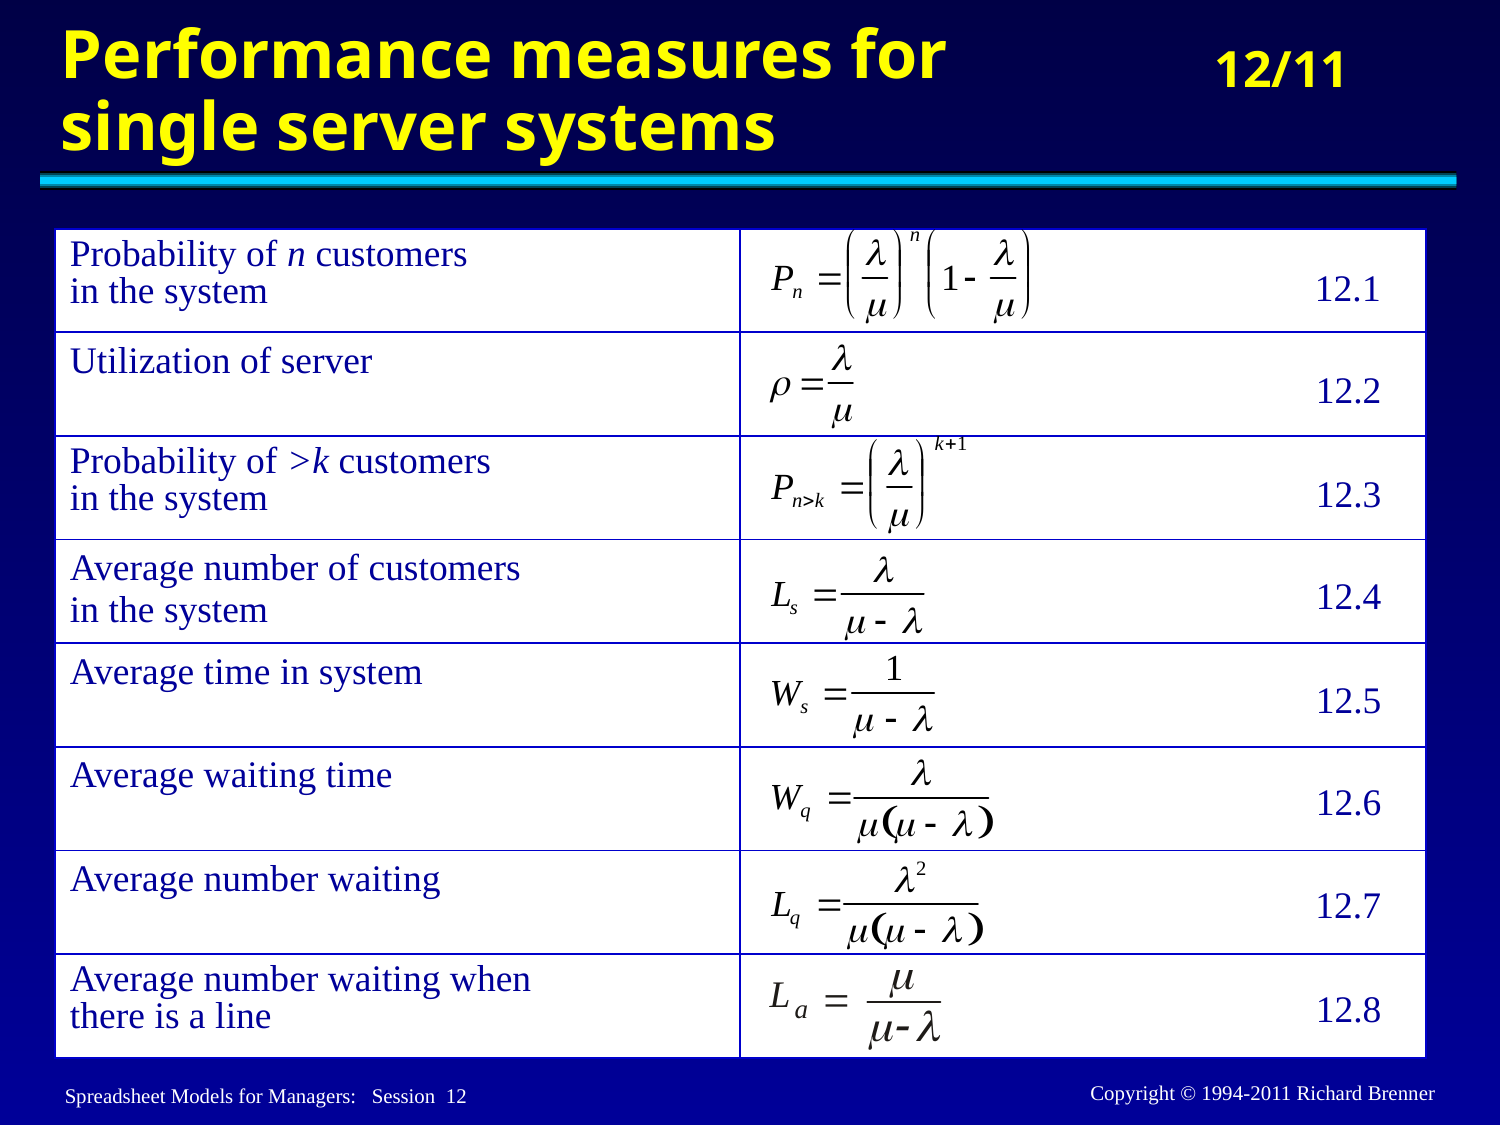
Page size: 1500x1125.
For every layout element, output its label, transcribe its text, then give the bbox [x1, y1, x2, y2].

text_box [767, 434, 968, 541]
title Performance measures for single server systems [45, 22, 1200, 163]
table_cell Average number of customers in the system [56, 540, 739, 642]
table_cell [741, 333, 766, 435]
table_cell [741, 437, 762, 539]
text_box 12.5 [1300, 668, 1397, 728]
text_box 12.6 [1300, 771, 1397, 831]
text_box 12.4 [1300, 565, 1397, 625]
table_header [1045, 230, 1425, 331]
text_box 12.2 [1300, 359, 1397, 419]
table_cell Average time in system [56, 644, 739, 746]
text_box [767, 756, 995, 851]
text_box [767, 653, 941, 744]
table_cell Probability of >k customers in the system [56, 437, 739, 539]
table_cell [933, 644, 1425, 746]
table_header Probability of n customers in the system [56, 230, 739, 331]
picture [767, 970, 943, 1052]
table_cell [741, 955, 1425, 1057]
table_cell [970, 437, 1425, 539]
table_cell [861, 333, 1425, 435]
text_box 12.8 [1300, 977, 1397, 1038]
table_cell [741, 540, 1425, 642]
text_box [767, 861, 985, 958]
text_box 12.3 [1300, 462, 1397, 522]
table_cell Average waiting time [56, 748, 739, 850]
table_header [741, 230, 762, 331]
table_cell Average number waiting [56, 851, 739, 953]
table_cell Average number waiting when there is a line [56, 955, 739, 1057]
text_box 12.7 [1300, 874, 1396, 934]
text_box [767, 224, 1041, 332]
table_cell Utilization of server [56, 333, 739, 435]
text_box 12.1 [1300, 256, 1396, 316]
table_cell [741, 851, 766, 953]
table_cell [987, 851, 1425, 953]
table_cell [741, 644, 765, 746]
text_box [767, 341, 860, 433]
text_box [767, 553, 931, 646]
table_cell [741, 748, 1425, 850]
